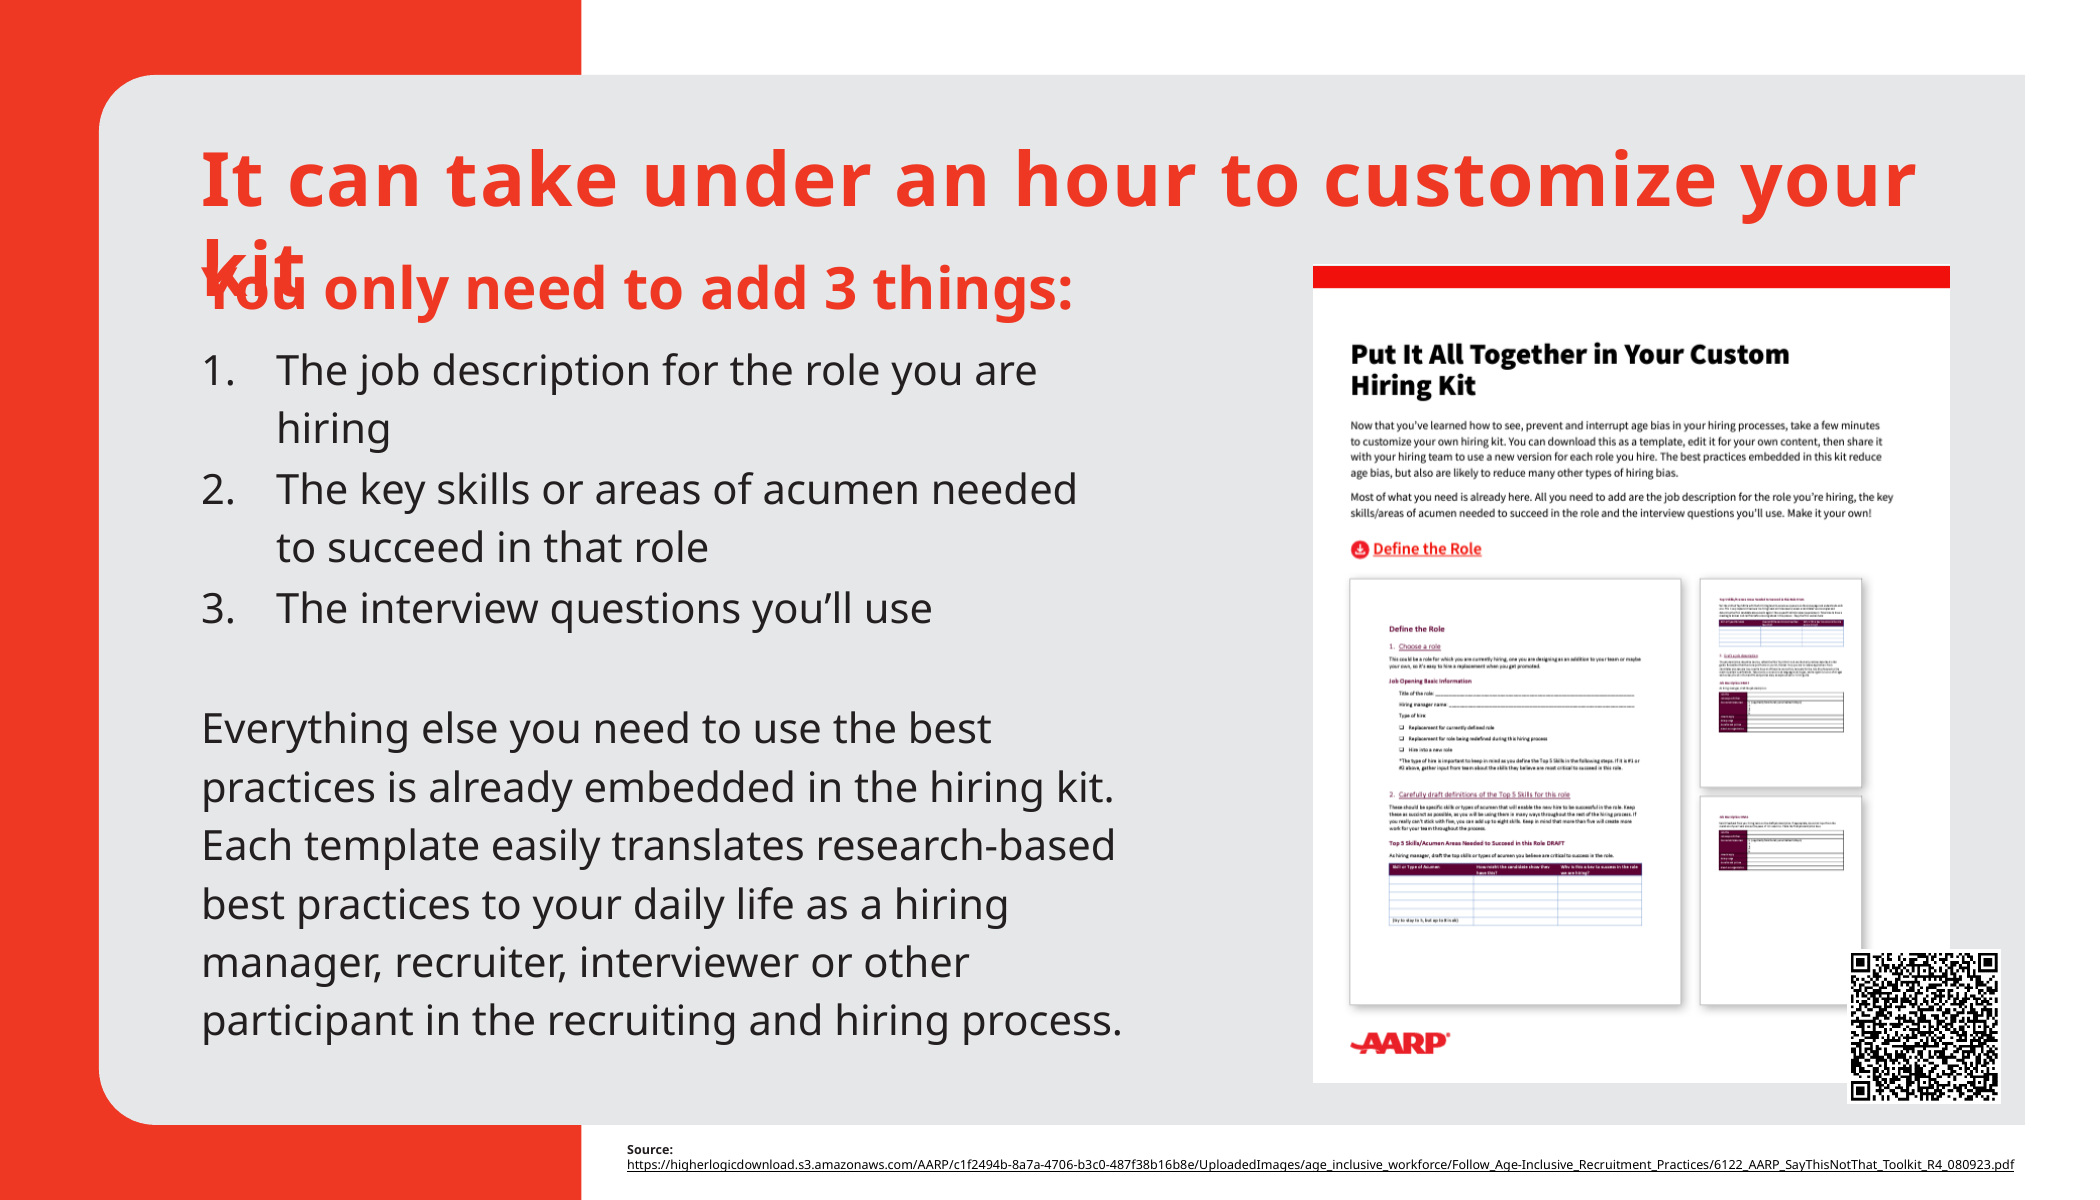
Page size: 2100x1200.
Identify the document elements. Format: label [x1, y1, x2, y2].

text_box [0, 0, 2026, 1200]
picture [1313, 264, 2002, 1105]
